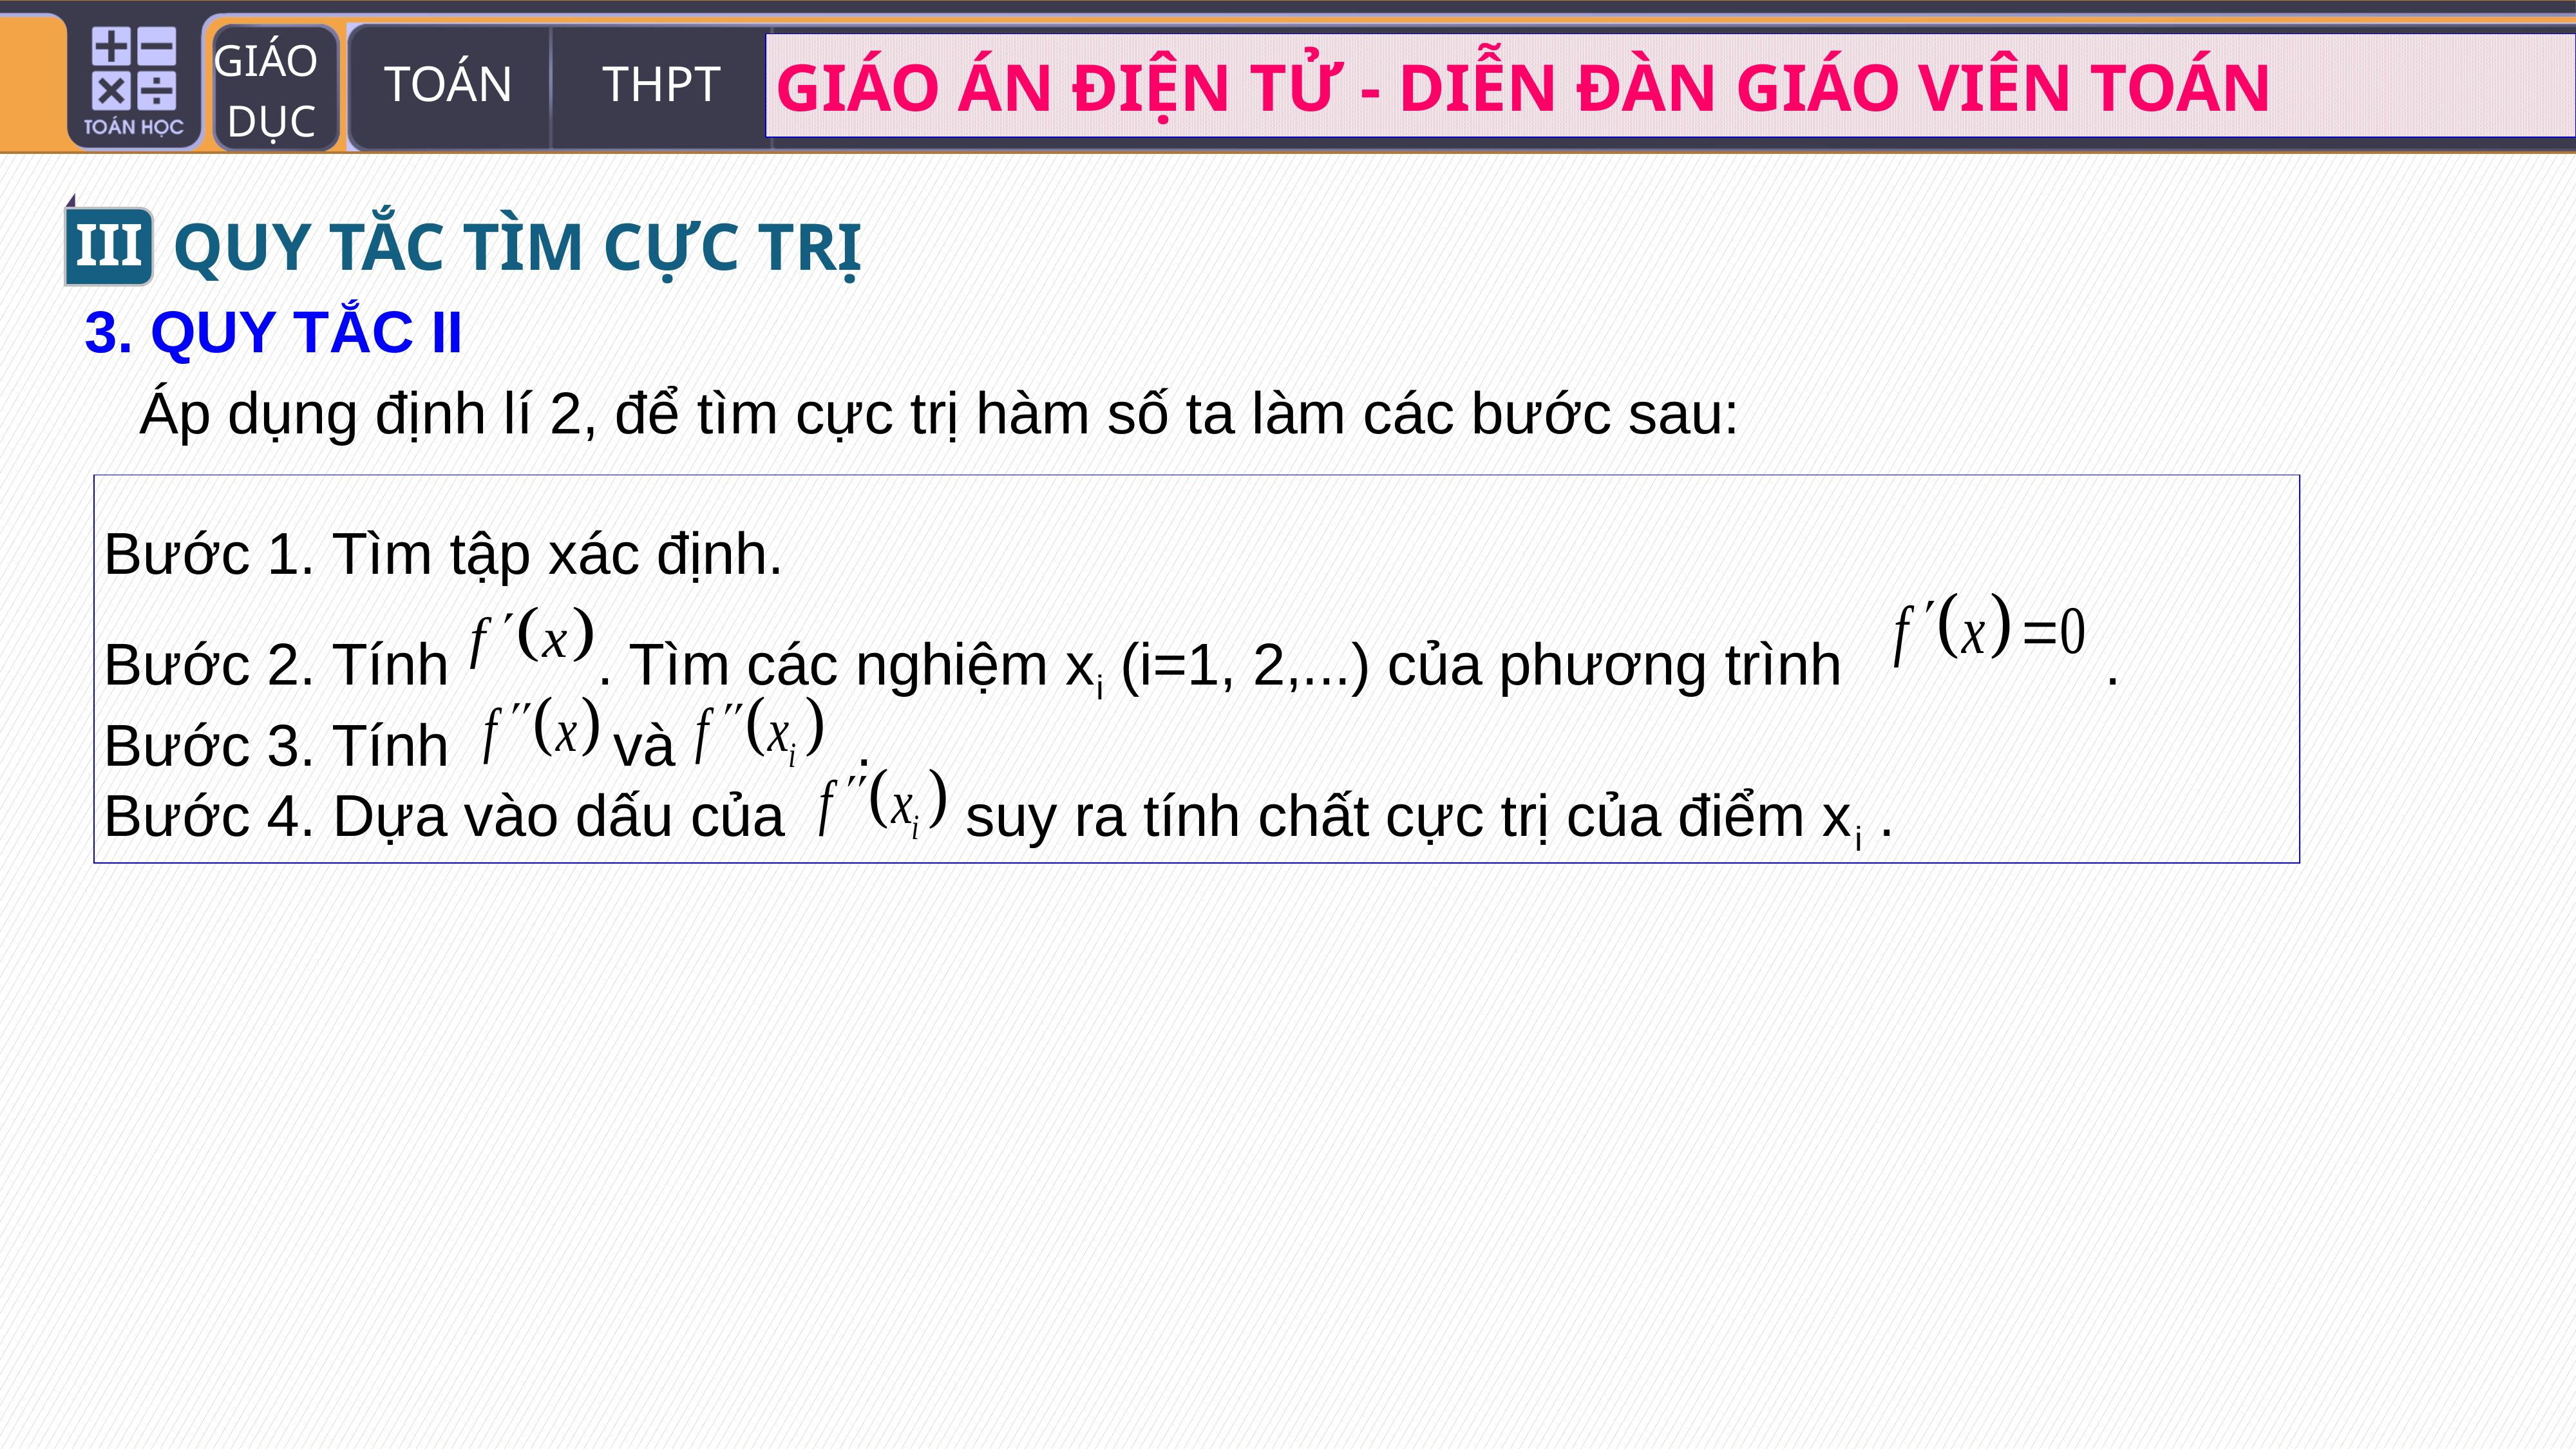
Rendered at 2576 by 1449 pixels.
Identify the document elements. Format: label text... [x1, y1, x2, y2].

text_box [57, 193, 1345, 289]
text_box Bước 1. Tìm tập xác định. Bước 2. Tính . Tìm các nghiệm xi (i=1, 2,...) của phương trình . Bước 3. Tính và . Bước 4. Dựa vào dấu của suy ra tính chất cực trị của điểm xi . [93, 475, 2300, 863]
text_box 3. QUY TẮC II [75, 296, 827, 370]
text_box Áp dụng định lí 2, để tìm cực trị hàm số ta làm các bước sau: [129, 370, 1752, 451]
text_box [466, 684, 604, 788]
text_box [1875, 579, 2094, 693]
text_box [450, 595, 602, 690]
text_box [679, 684, 828, 788]
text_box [802, 756, 952, 860]
